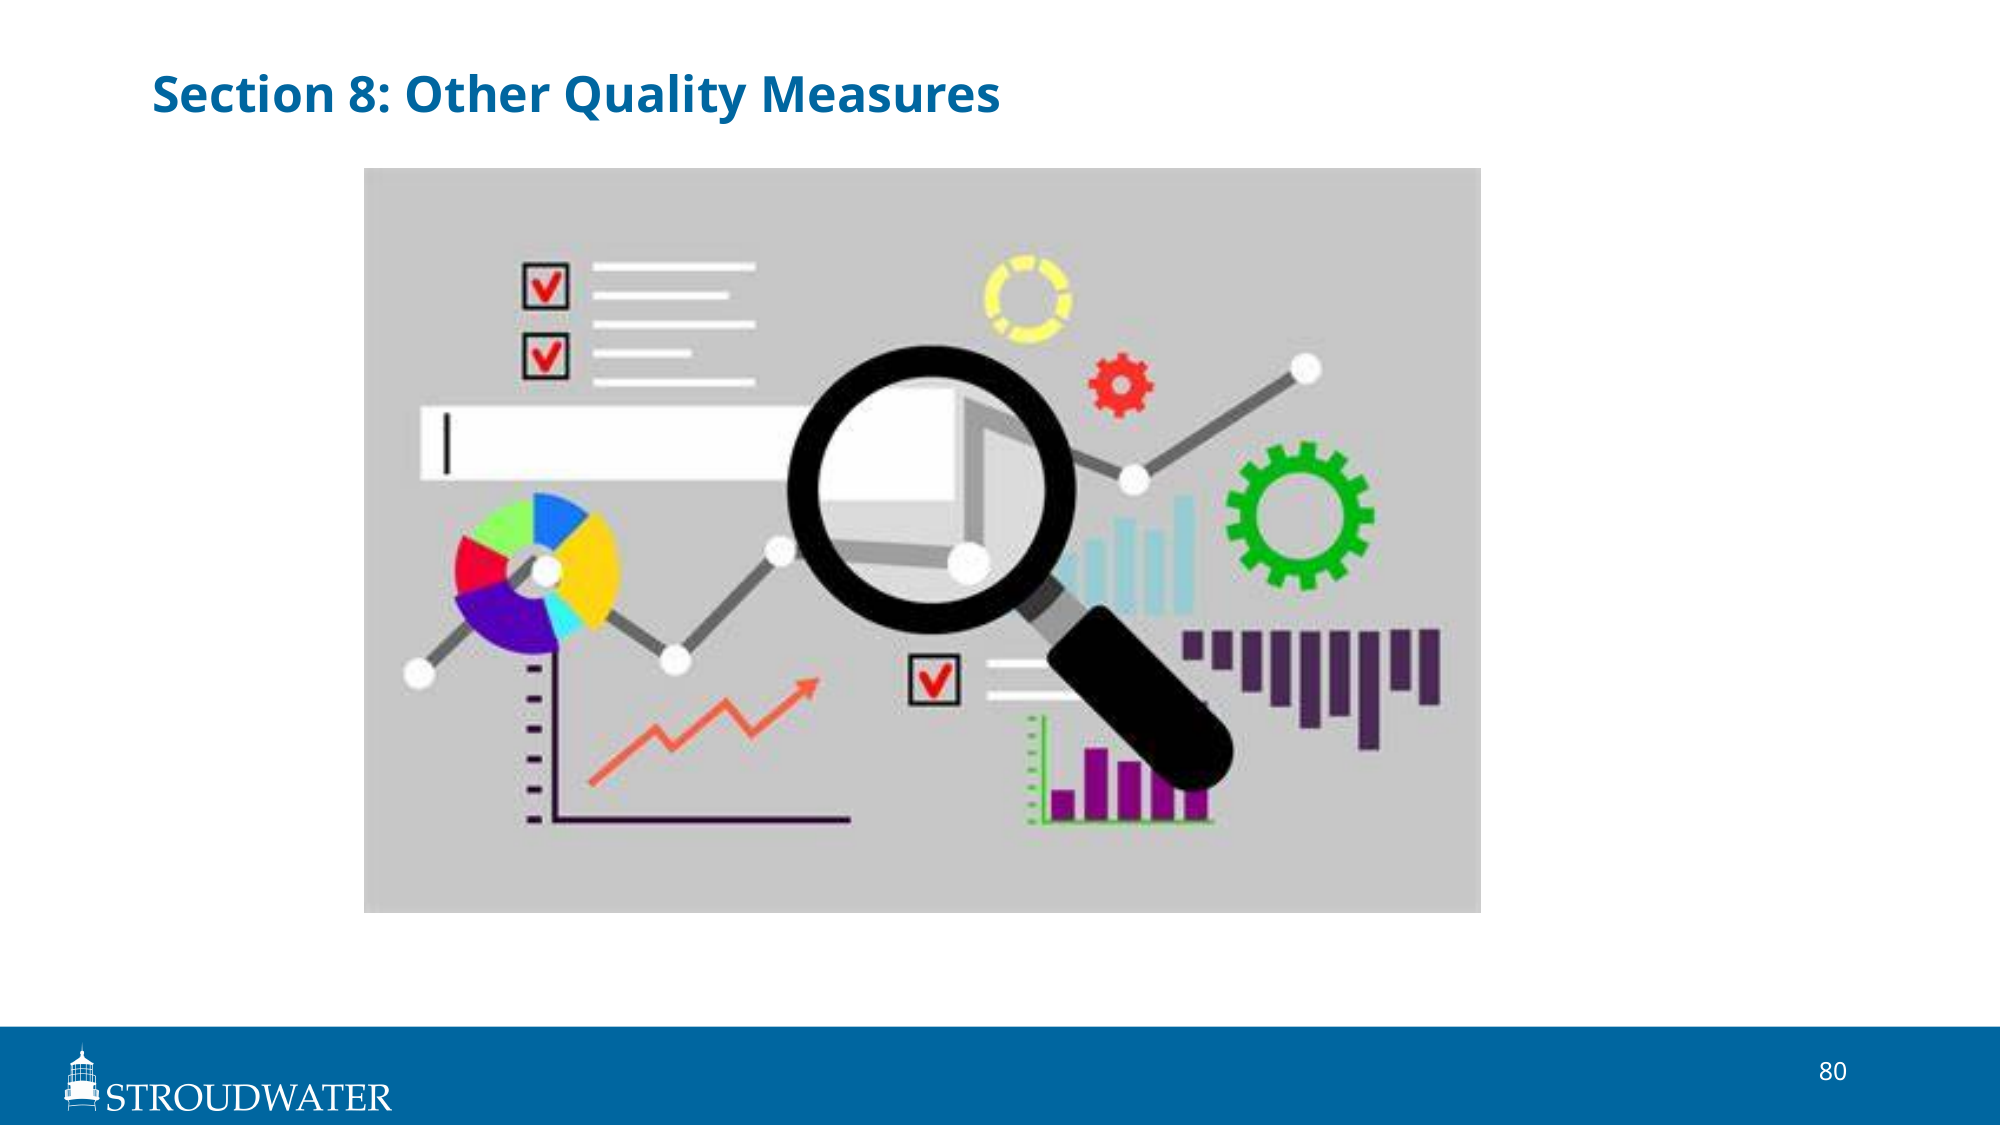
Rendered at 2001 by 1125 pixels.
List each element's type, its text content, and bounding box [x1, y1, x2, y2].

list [364, 168, 1481, 914]
picture [64, 1042, 392, 1111]
slide_number 80 [1412, 1042, 1863, 1103]
title Section 8: Other Quality Measures [137, 41, 1863, 150]
